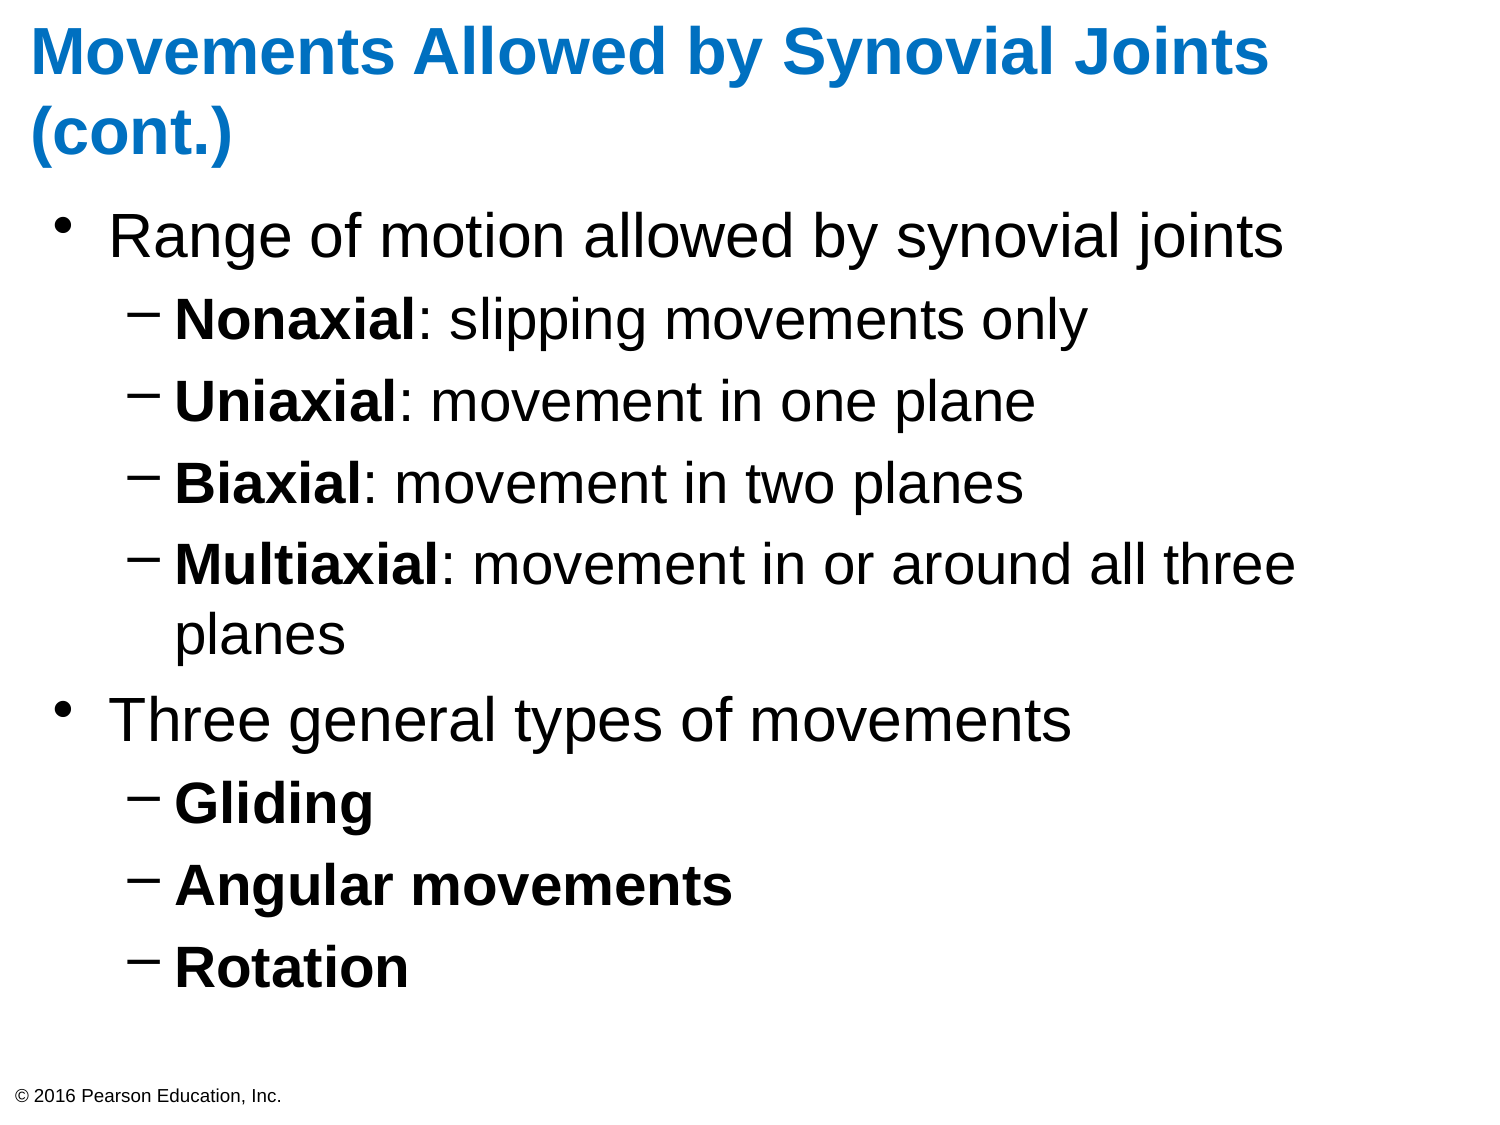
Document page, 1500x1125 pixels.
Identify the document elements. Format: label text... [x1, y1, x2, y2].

title Movements Allowed by Synovial Joints (cont.) [0, 0, 1500, 177]
list Range of motion allowed by synovial joints Nonaxial: slipping movements only Uniaxial: movement in one plane Biaxial: movement in two planes Multiaxial: movement in or around all three planes Three general types of movements Gliding Angular movements Rotation [37, 187, 1463, 1066]
footer © 2016 Pearson Education, Inc. [0, 1065, 507, 1125]
